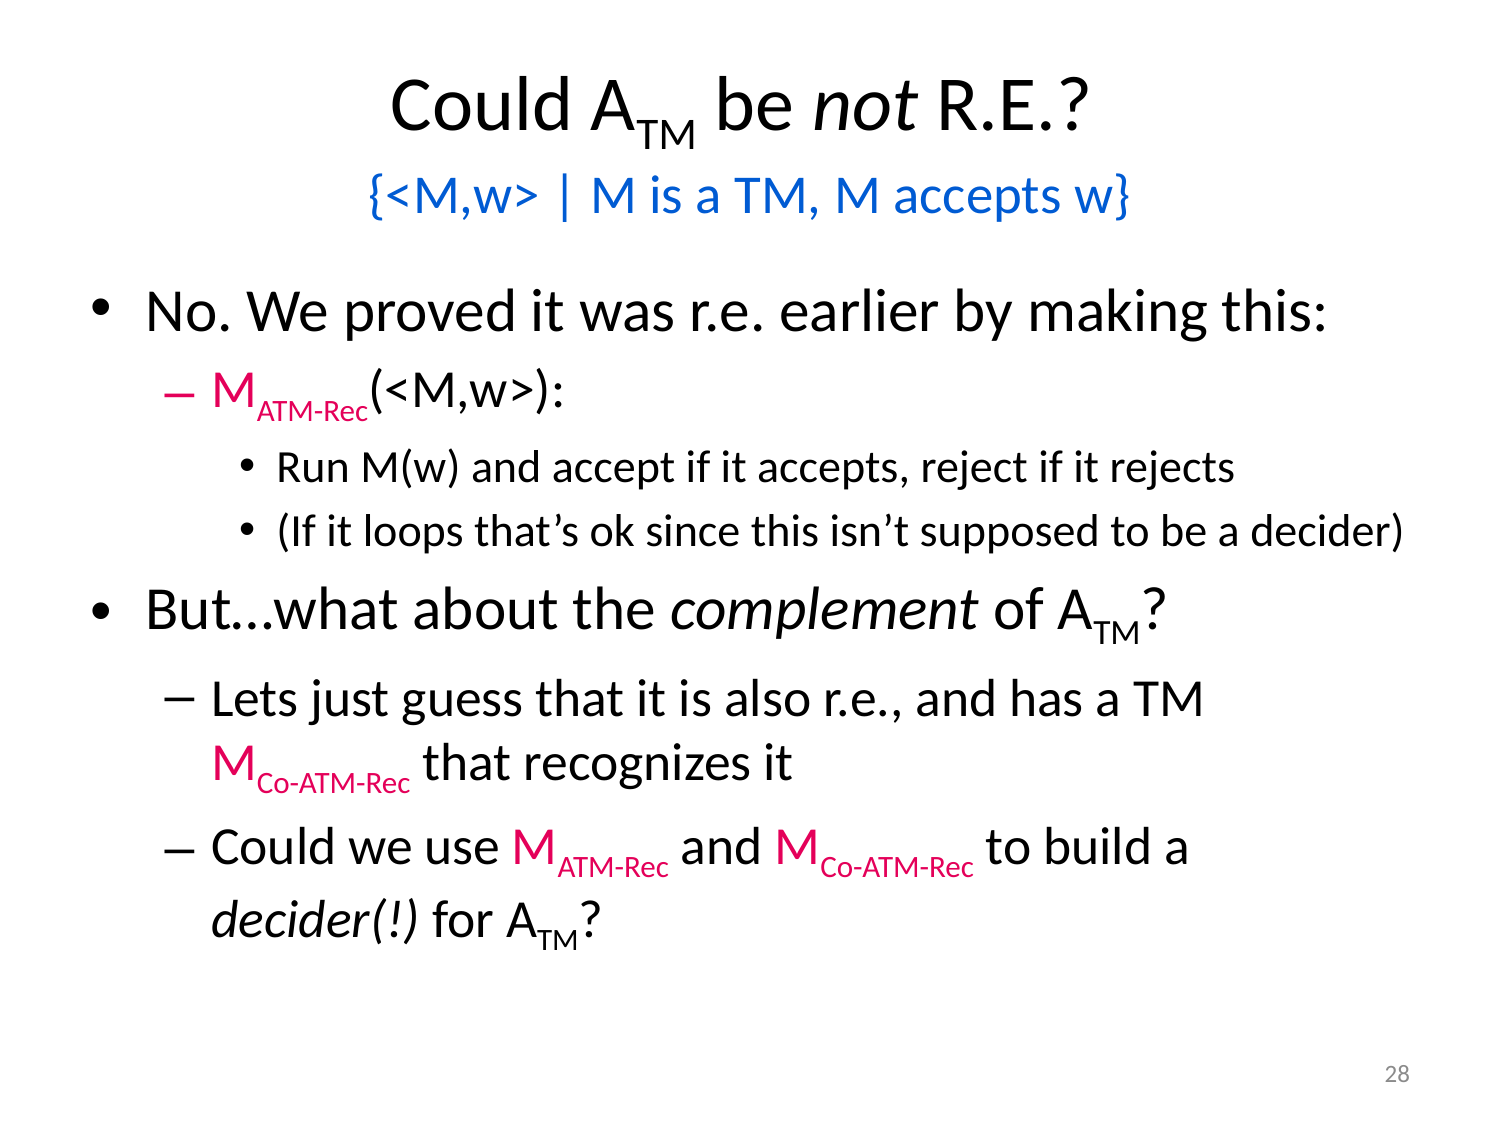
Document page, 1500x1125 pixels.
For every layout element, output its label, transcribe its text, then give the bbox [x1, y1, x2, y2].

list No. We proved it was r.e. earlier by making this: MATM-Rec(<M,w>): Run M(w) and accept if it accepts, reject if it rejects (If it loops that’s ok since this isn’t supposed to be a decider) But…what about the complement of ATM? Lets just guess that it is also r.e., and has a TM MCo-ATM-Rec that recognizes it Could we use MATM-Rec and MCo-ATM-Rec to build a decider(!) for ATM? [75, 262, 1425, 1005]
slide_number 28 [1074, 1042, 1425, 1103]
title Could ATM be not R.E.? {<M,w> | M is a TM, M accepts w} [75, 45, 1425, 233]
